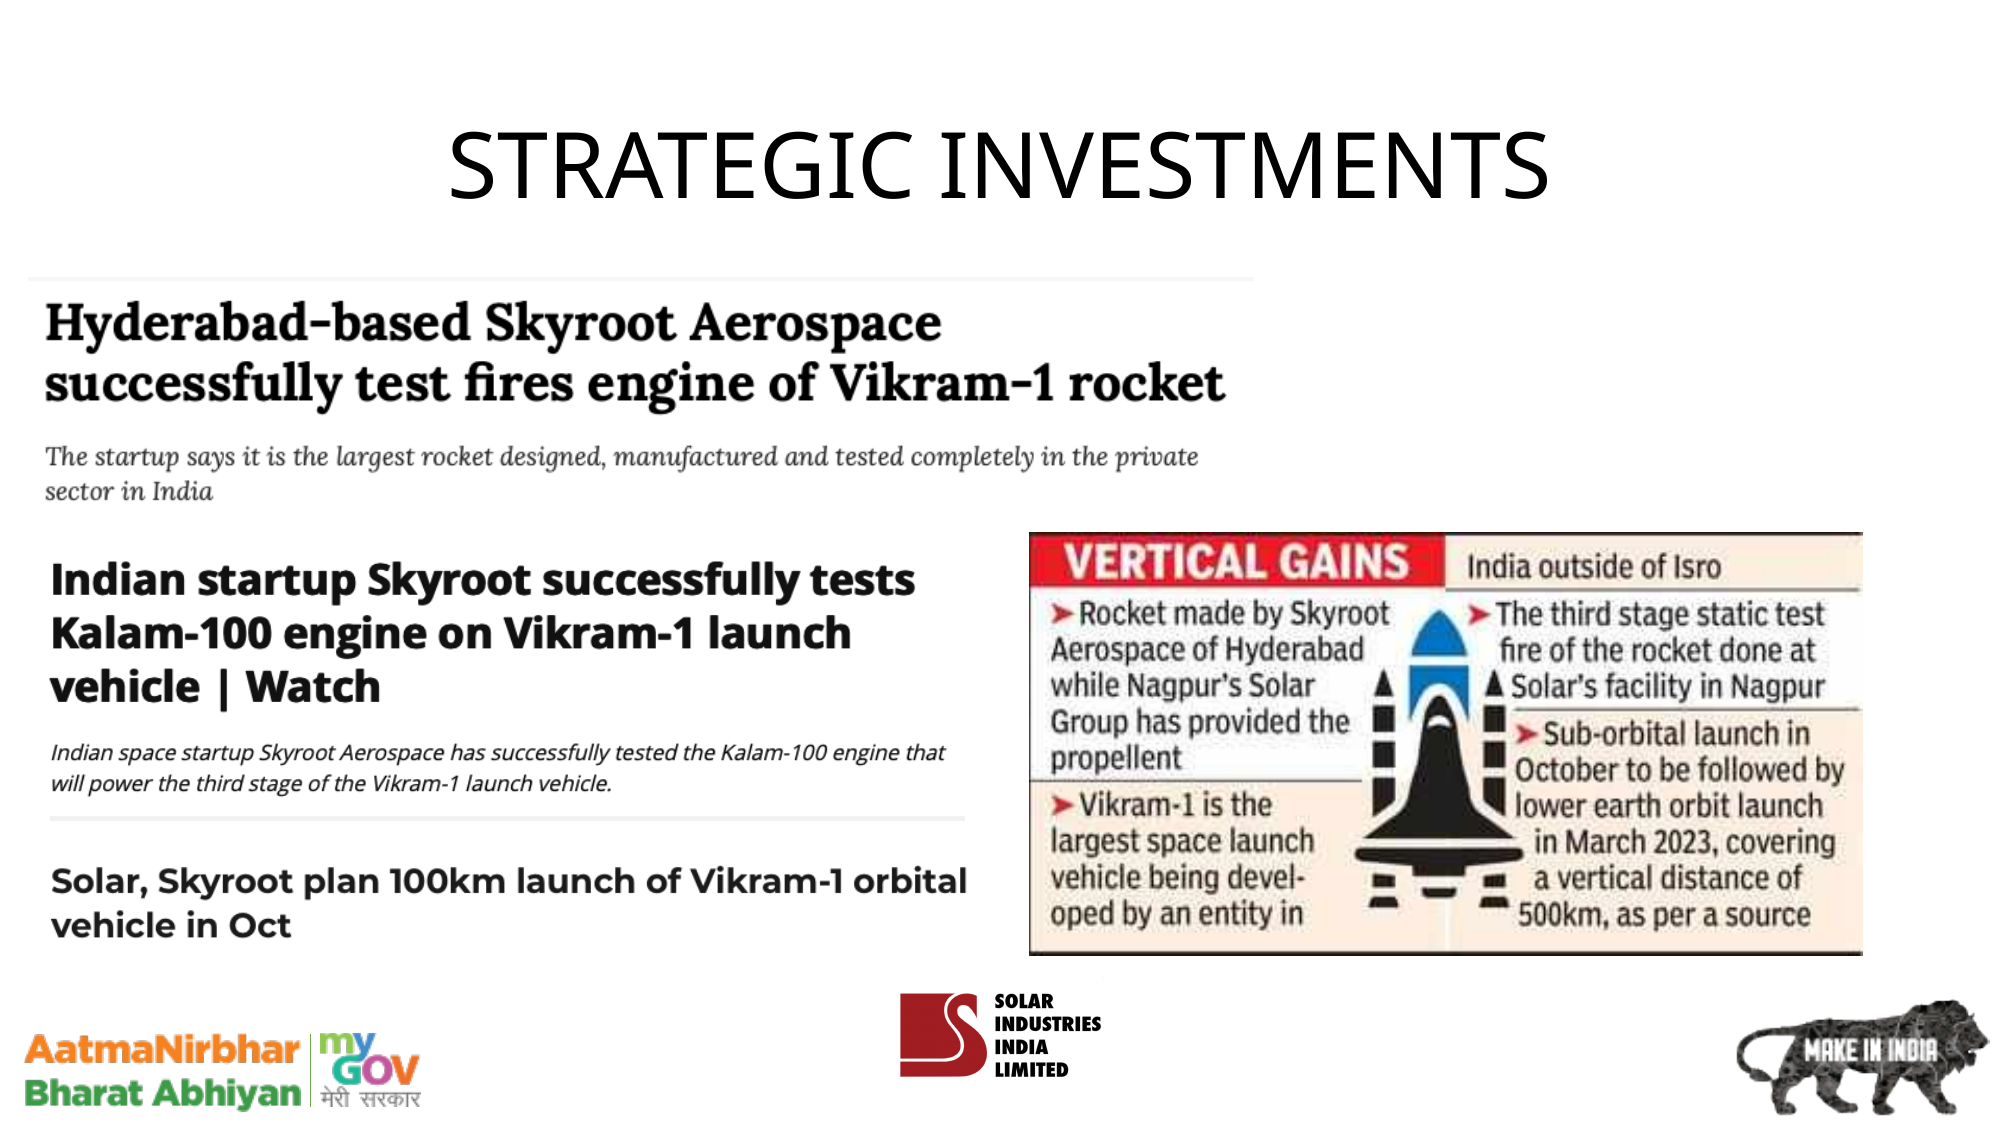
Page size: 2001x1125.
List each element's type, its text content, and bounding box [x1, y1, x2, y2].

title STRATEGIC INVESTMENTS [137, 59, 1863, 278]
picture [26, 277, 1863, 956]
picture [1735, 999, 1990, 1118]
picture [896, 977, 1104, 1093]
picture [24, 1033, 301, 1112]
picture [320, 1033, 421, 1107]
